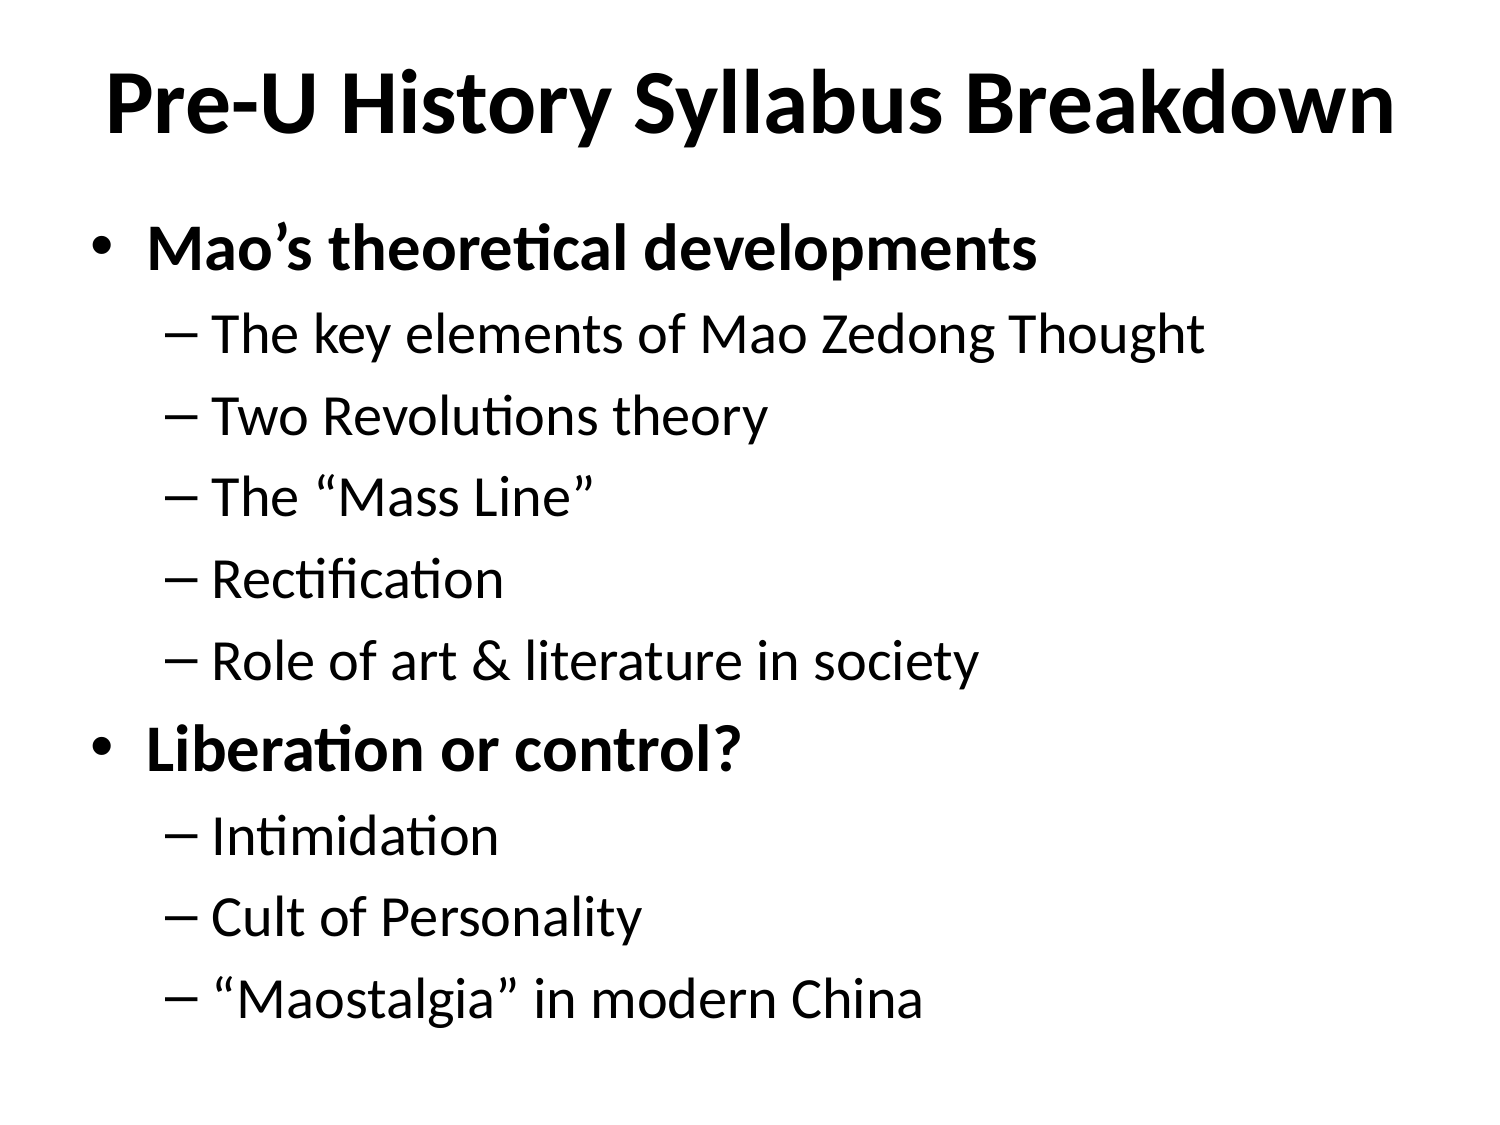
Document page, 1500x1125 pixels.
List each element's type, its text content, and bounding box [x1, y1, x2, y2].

title Pre-U History Syllabus Breakdown [76, 3, 1427, 191]
list Mao’s theoretical developments The key elements of Mao Zedong Thought Two Revolutions theory The “Mass Line” Rectification Role of art & literature in society Liberation or control? Intimidation Cult of Personality “Maostalgia” in modern China [75, 196, 1425, 1094]
